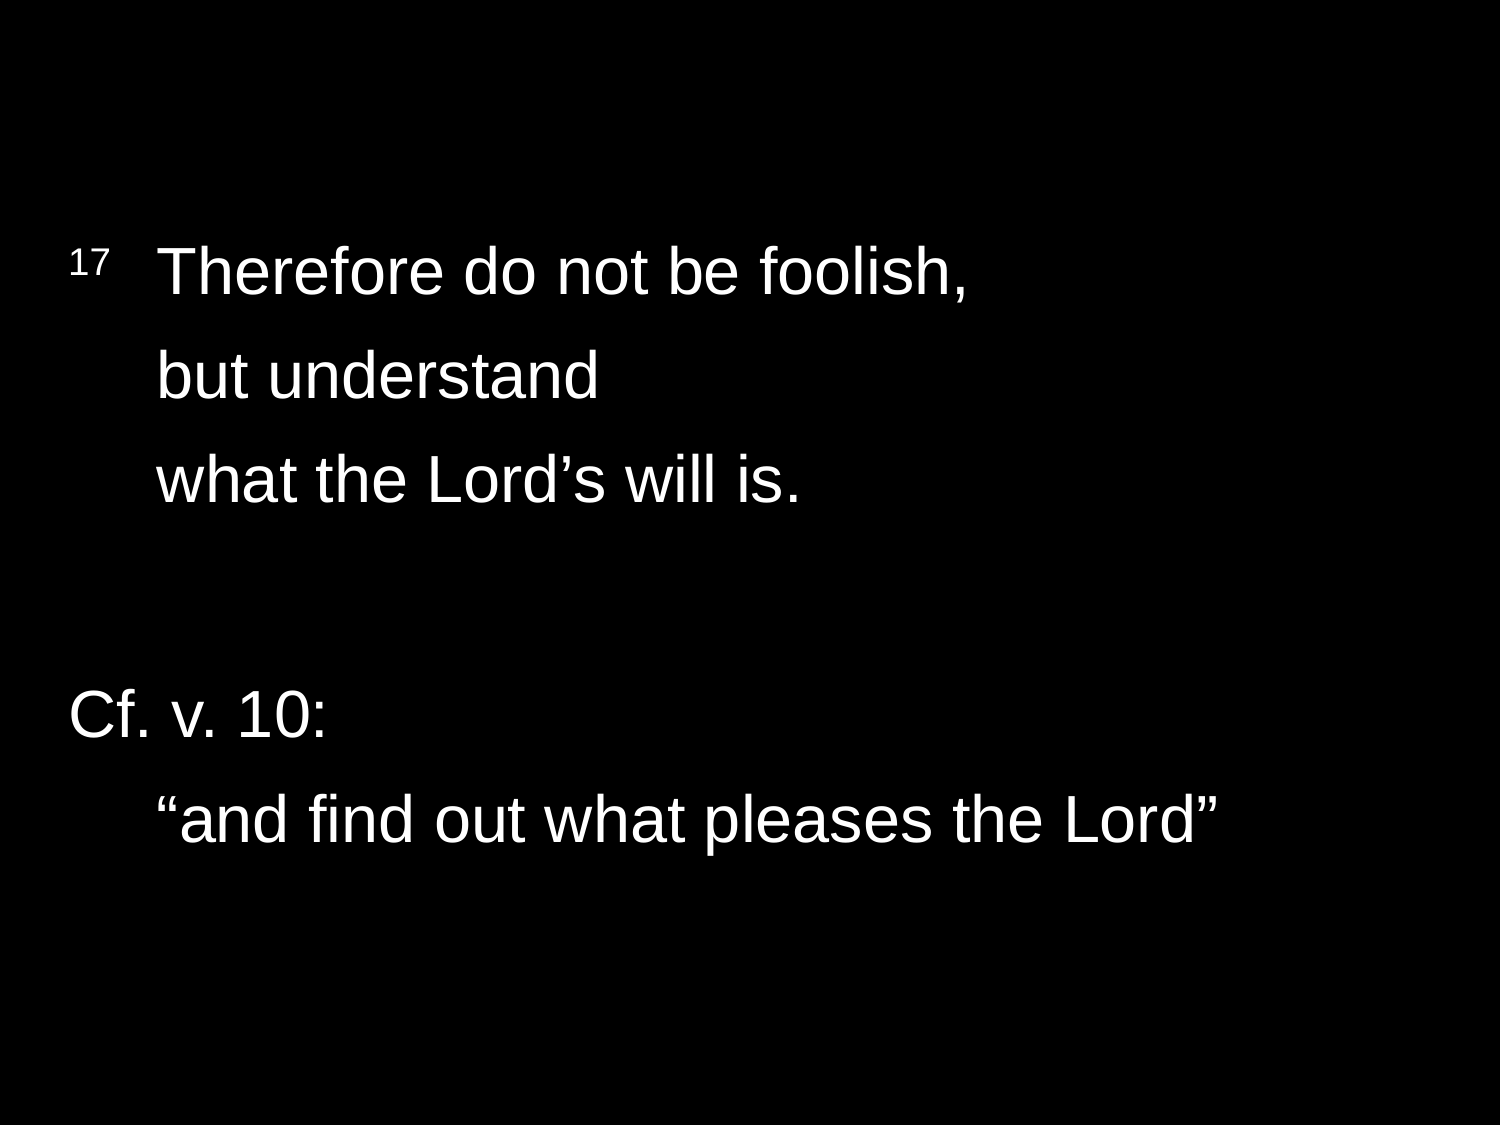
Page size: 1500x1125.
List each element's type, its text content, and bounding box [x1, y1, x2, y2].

list 17 Therefore do not be foolish, but understand what the Lord’s will is. Cf. v. 10: “and find out what pleases the Lord” [53, 196, 1388, 1005]
